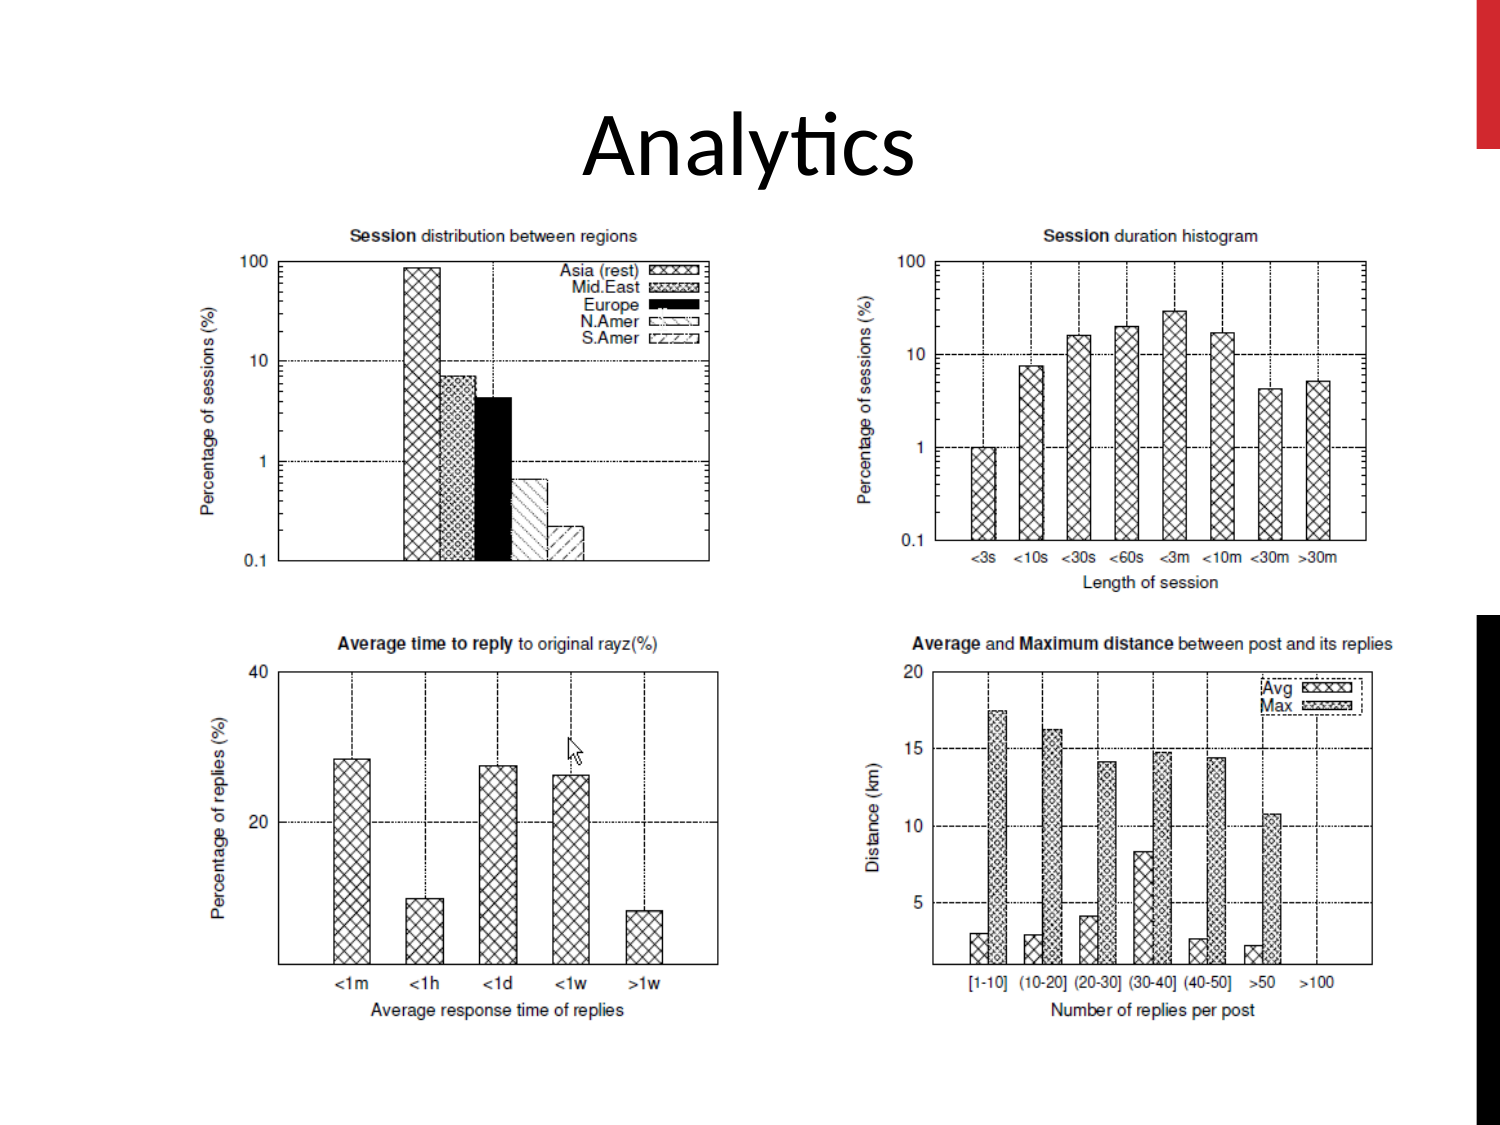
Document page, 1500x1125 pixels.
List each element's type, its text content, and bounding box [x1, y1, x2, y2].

picture [74, 149, 1500, 1036]
text_box Analytics [75, 44, 1425, 147]
